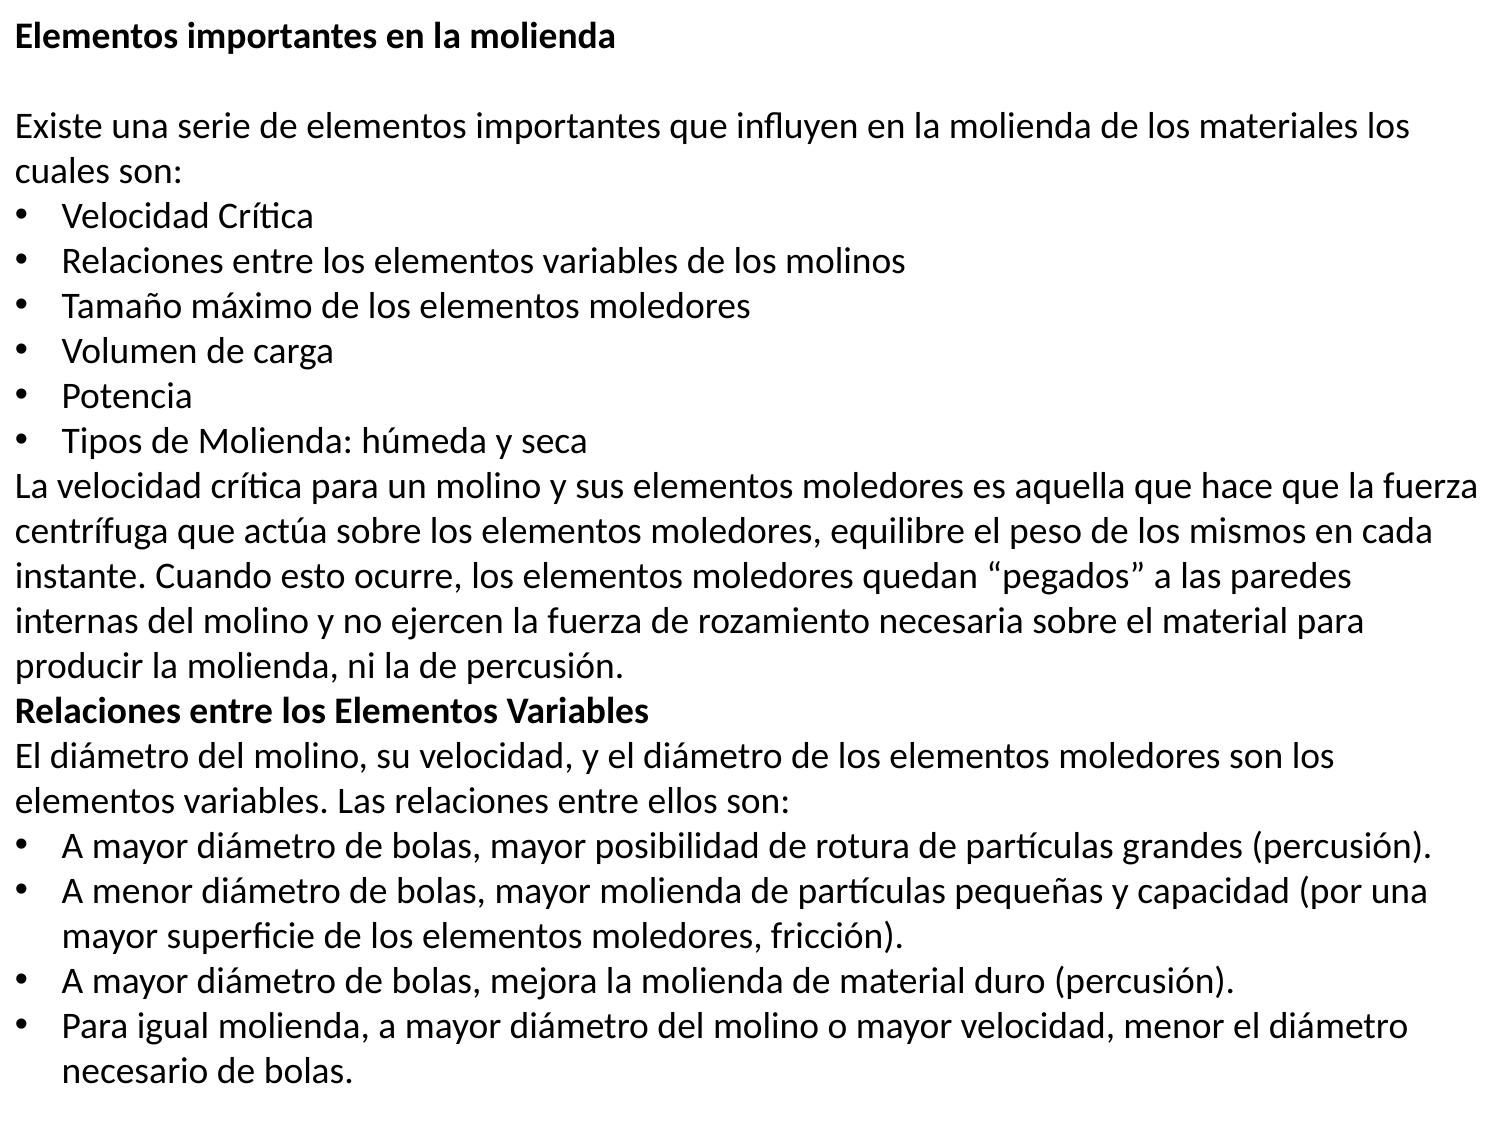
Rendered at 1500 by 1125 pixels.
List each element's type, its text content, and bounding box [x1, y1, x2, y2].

text_box Elementos importantes en la molienda Existe una serie de elementos importantes que influyen en la molienda de los materiales los cuales son: Velocidad Crítica Relaciones entre los elementos variables de los molinos Tamaño máximo de los elementos moledores Volumen de carga Potencia Tipos de Molienda: húmeda y seca La velocidad crítica para un molino y sus elementos moledores es aquella que hace que la fuerza centrífuga que actúa sobre los elementos moledores, equilibre el peso de los mismos en cada instante. Cuando esto ocurre, los elementos moledores quedan “pegados” a las paredes internas del molino y no ejercen la fuerza de rozamiento necesaria sobre el material para producir la molienda, ni la de percusión. Relaciones entre los Elementos Variables El diámetro del molino, su velocidad, y el diámetro de los elementos moledores son los elementos variables. Las relaciones entre ellos son: A mayor diámetro de bolas, mayor posibilidad de rotura de partículas grandes (percusión). A menor diámetro de bolas, mayor molienda de partículas pequeñas y capacidad (por una mayor superficie de los elementos moledores, fricción). A mayor diámetro de bolas, mejora la molienda de material duro (percusión). Para igual molienda, a mayor diámetro del molino o mayor velocidad, menor el diámetro necesario de bolas. [0, 4, 1500, 1099]
